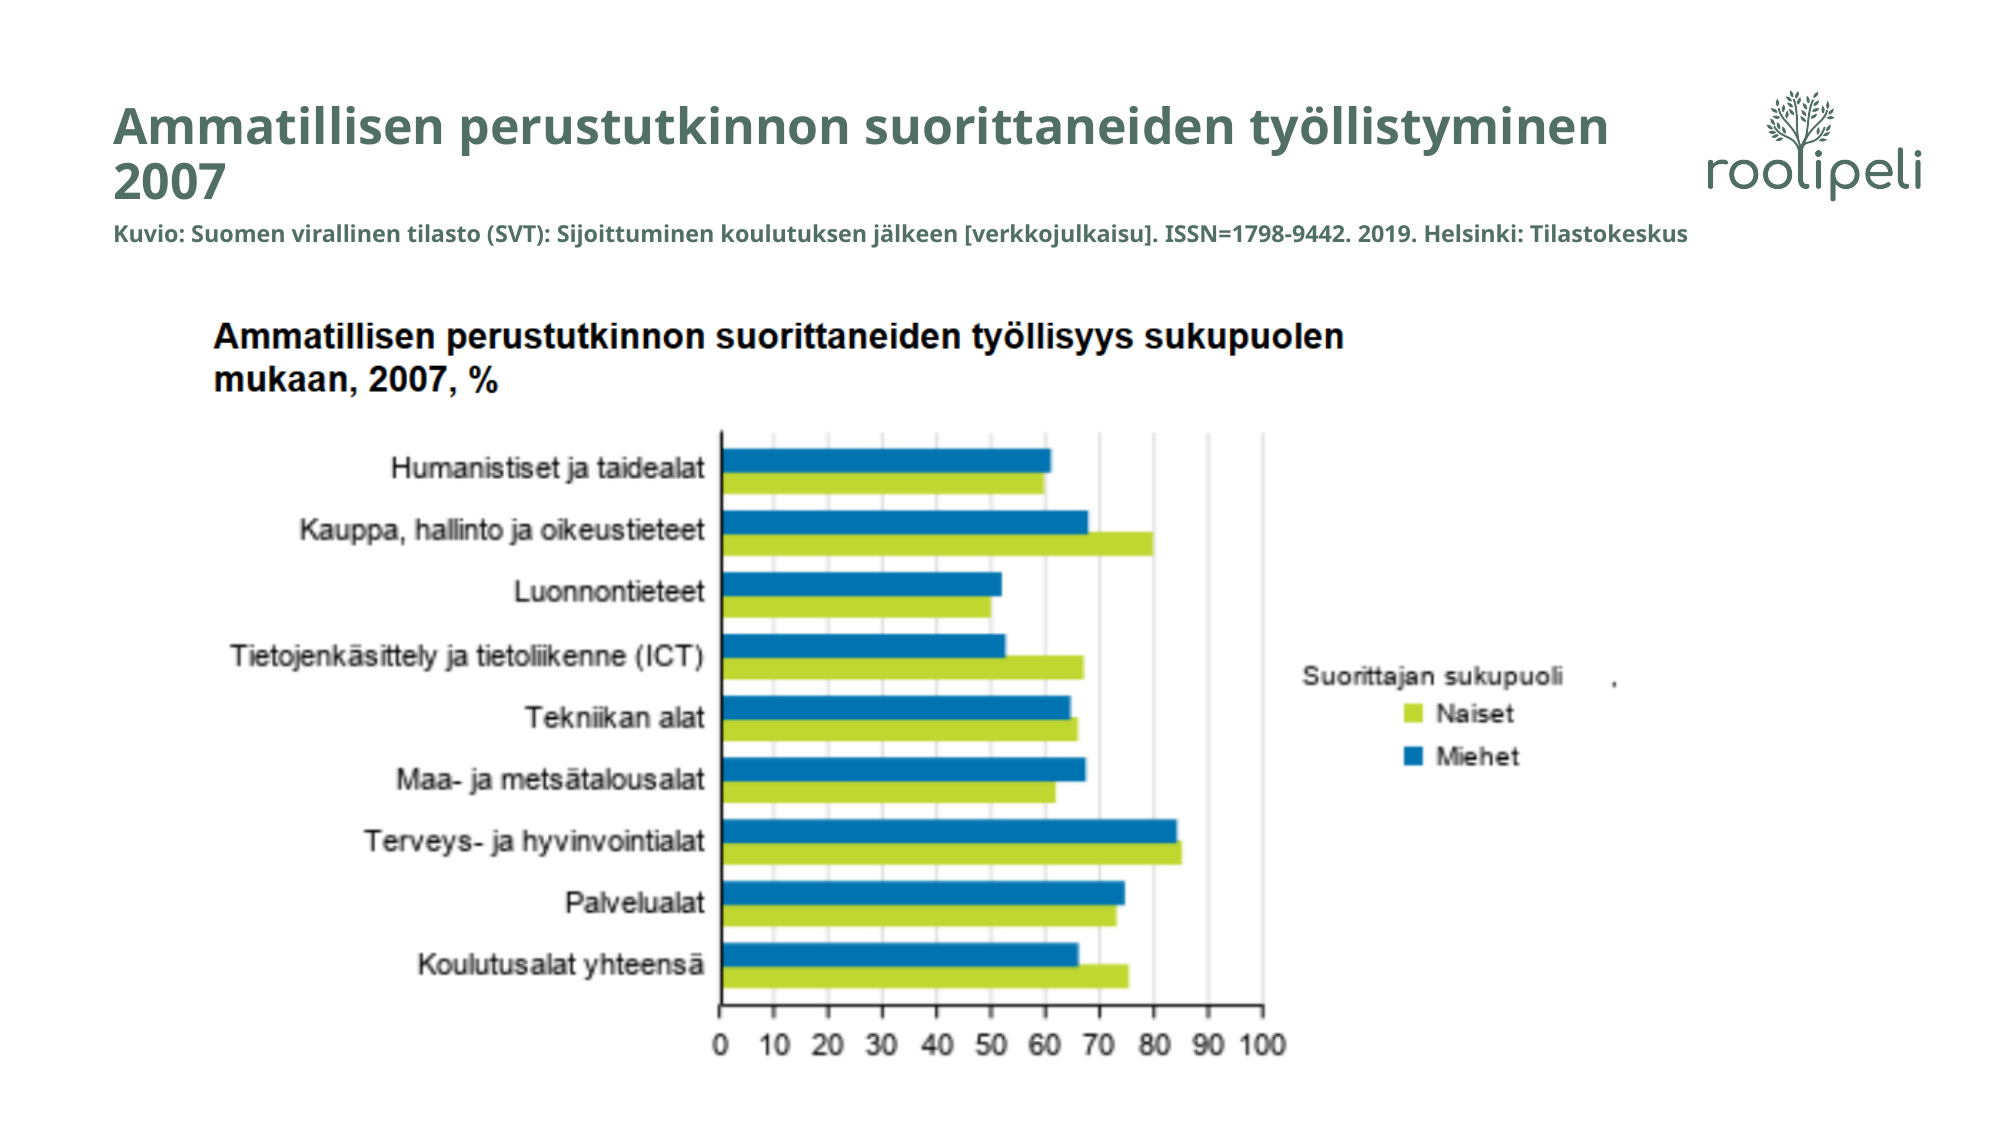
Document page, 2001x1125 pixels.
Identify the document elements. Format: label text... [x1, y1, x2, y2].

picture [1731, 75, 1932, 209]
title Ammatillisen perustutkinnon suorittaneiden työllistyminen 2007 [98, 75, 1731, 215]
picture [128, 313, 1745, 1120]
list Kuvio: Suomen virallinen tilasto (SVT): Sijoittuminen koulutuksen jälkeen [verkkojulkaisu]. ISSN=1798-9442. 2019. Helsinki: Tilastokeskus [98, 215, 1745, 275]
